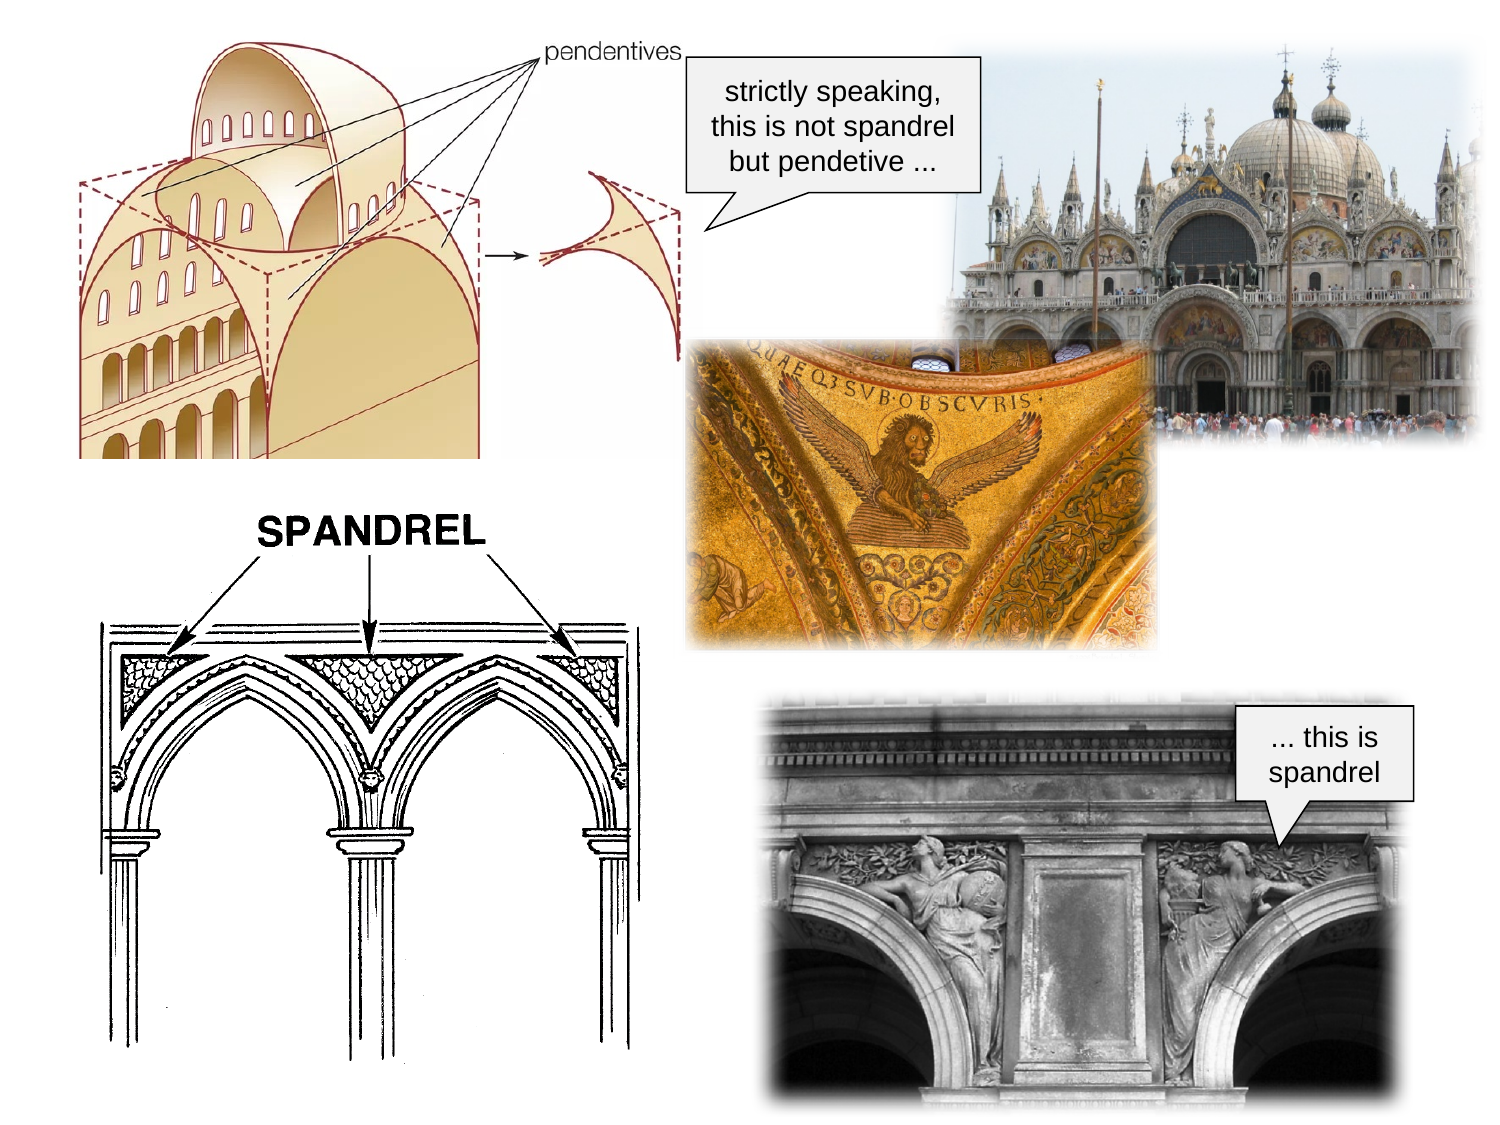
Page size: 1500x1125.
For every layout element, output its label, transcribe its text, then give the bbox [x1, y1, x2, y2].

text_box strictly speaking, this is not spandrel but pendetive ... [708, 57, 928, 230]
picture [92, 507, 645, 1071]
picture [749, 686, 1414, 1118]
picture [54, 26, 1487, 662]
